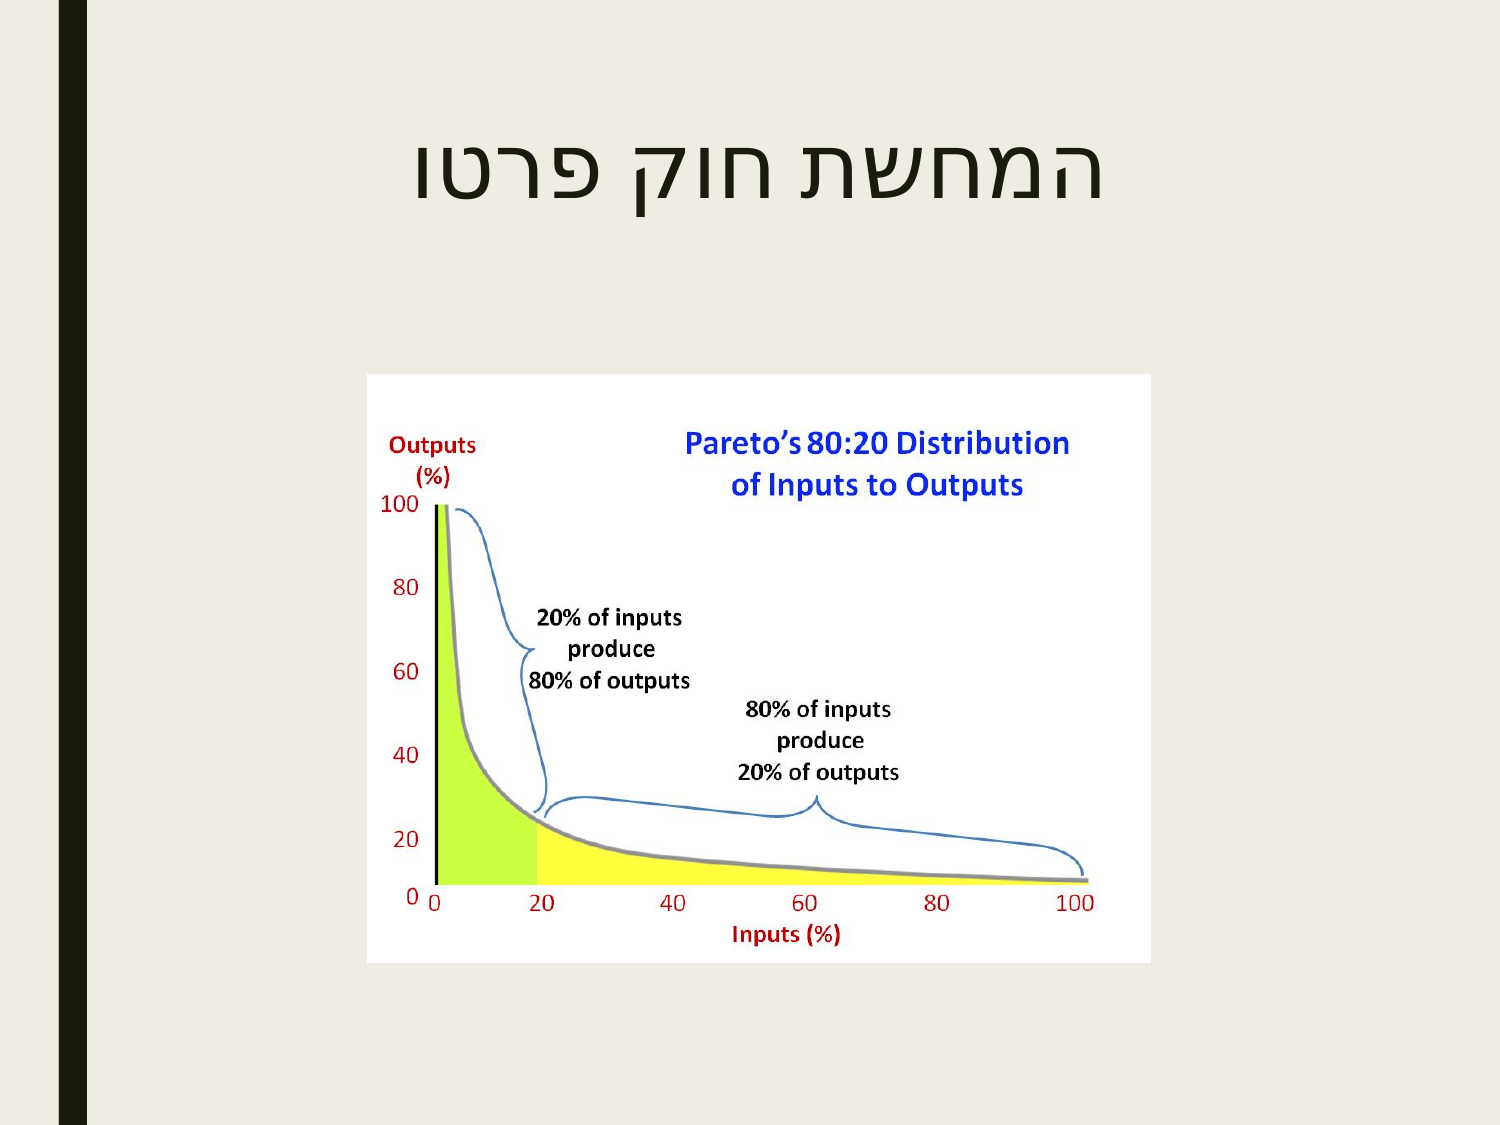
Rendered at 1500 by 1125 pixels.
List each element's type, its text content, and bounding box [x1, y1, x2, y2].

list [367, 374, 1151, 963]
title המחשת חוק פרטו [168, 112, 1351, 357]
